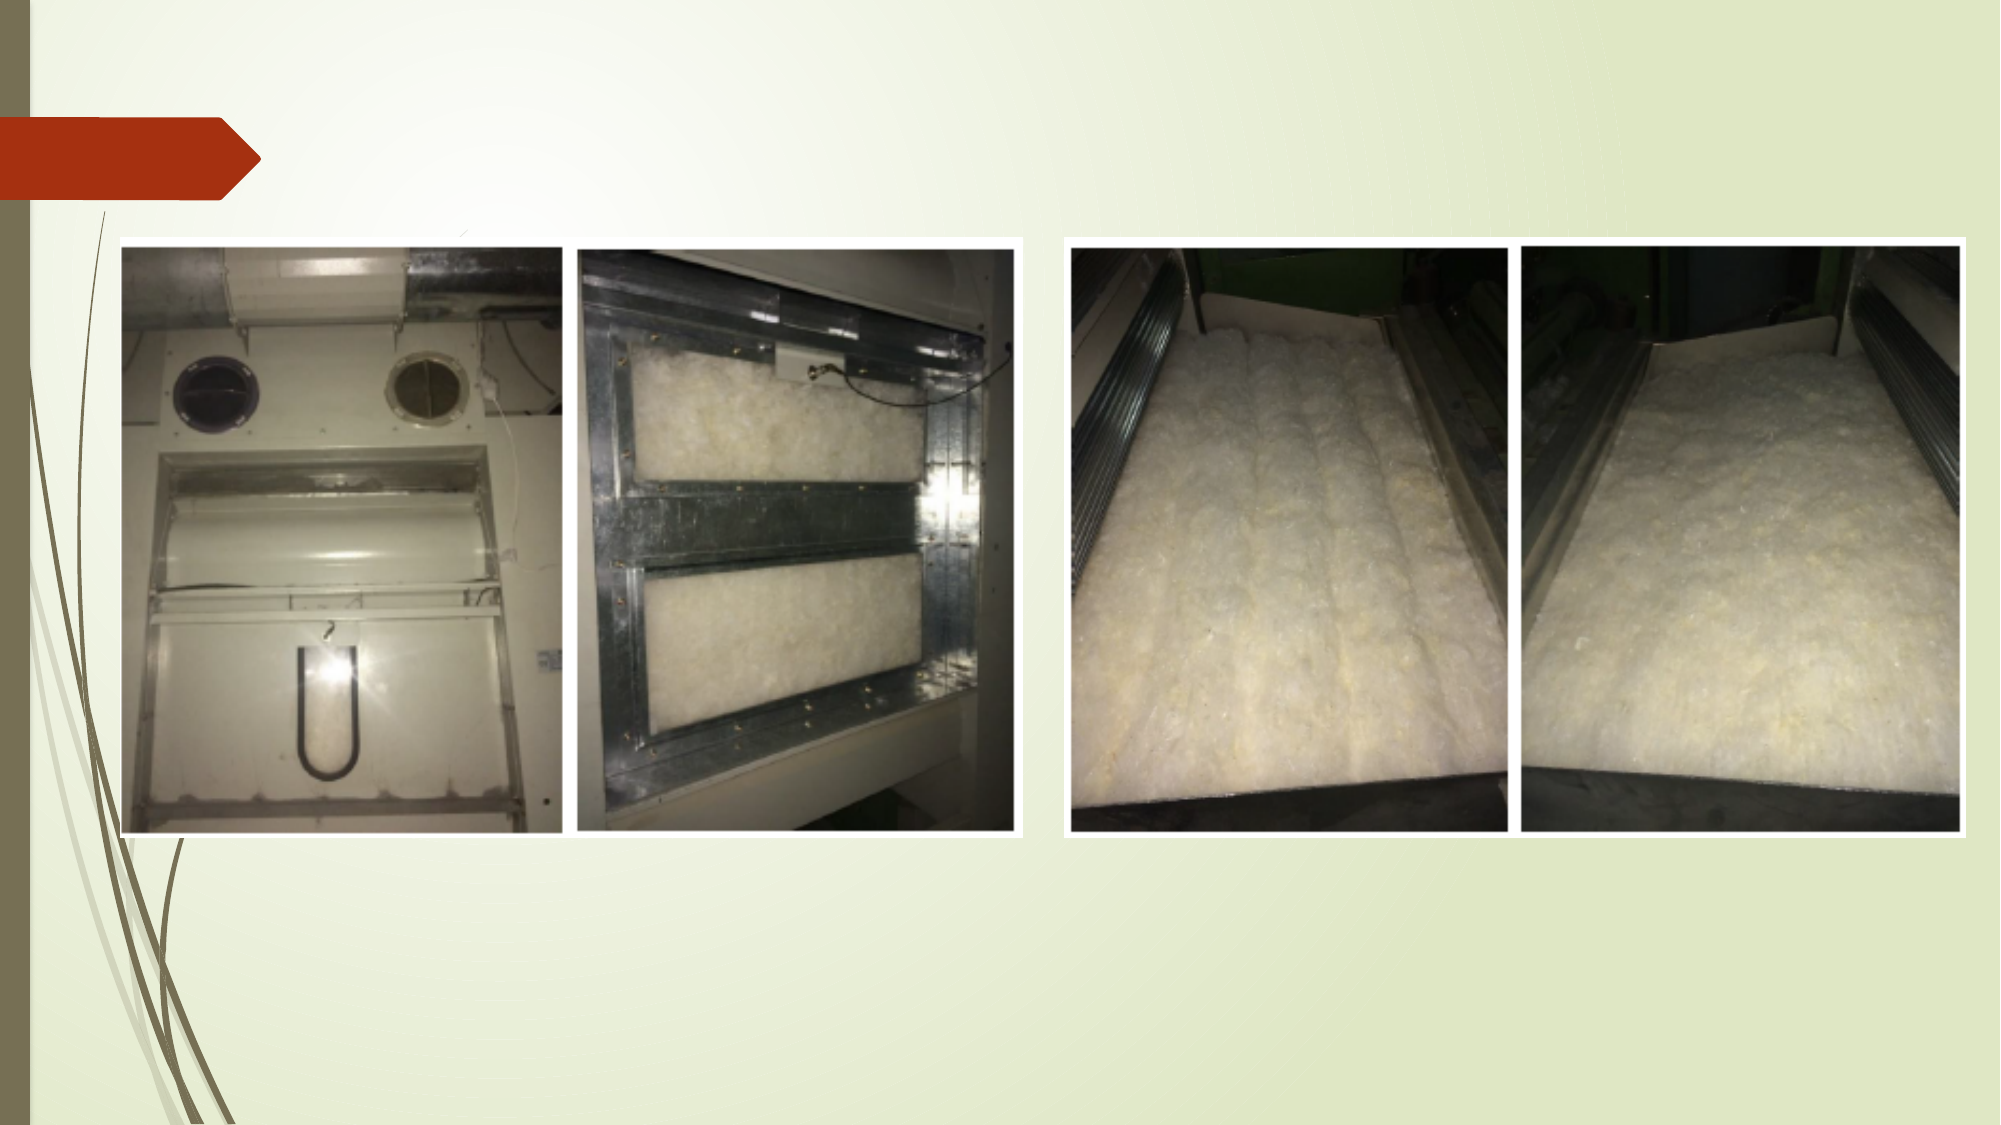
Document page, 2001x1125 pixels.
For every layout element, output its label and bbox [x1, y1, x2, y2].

picture [1064, 237, 1966, 838]
picture [119, 237, 1024, 838]
